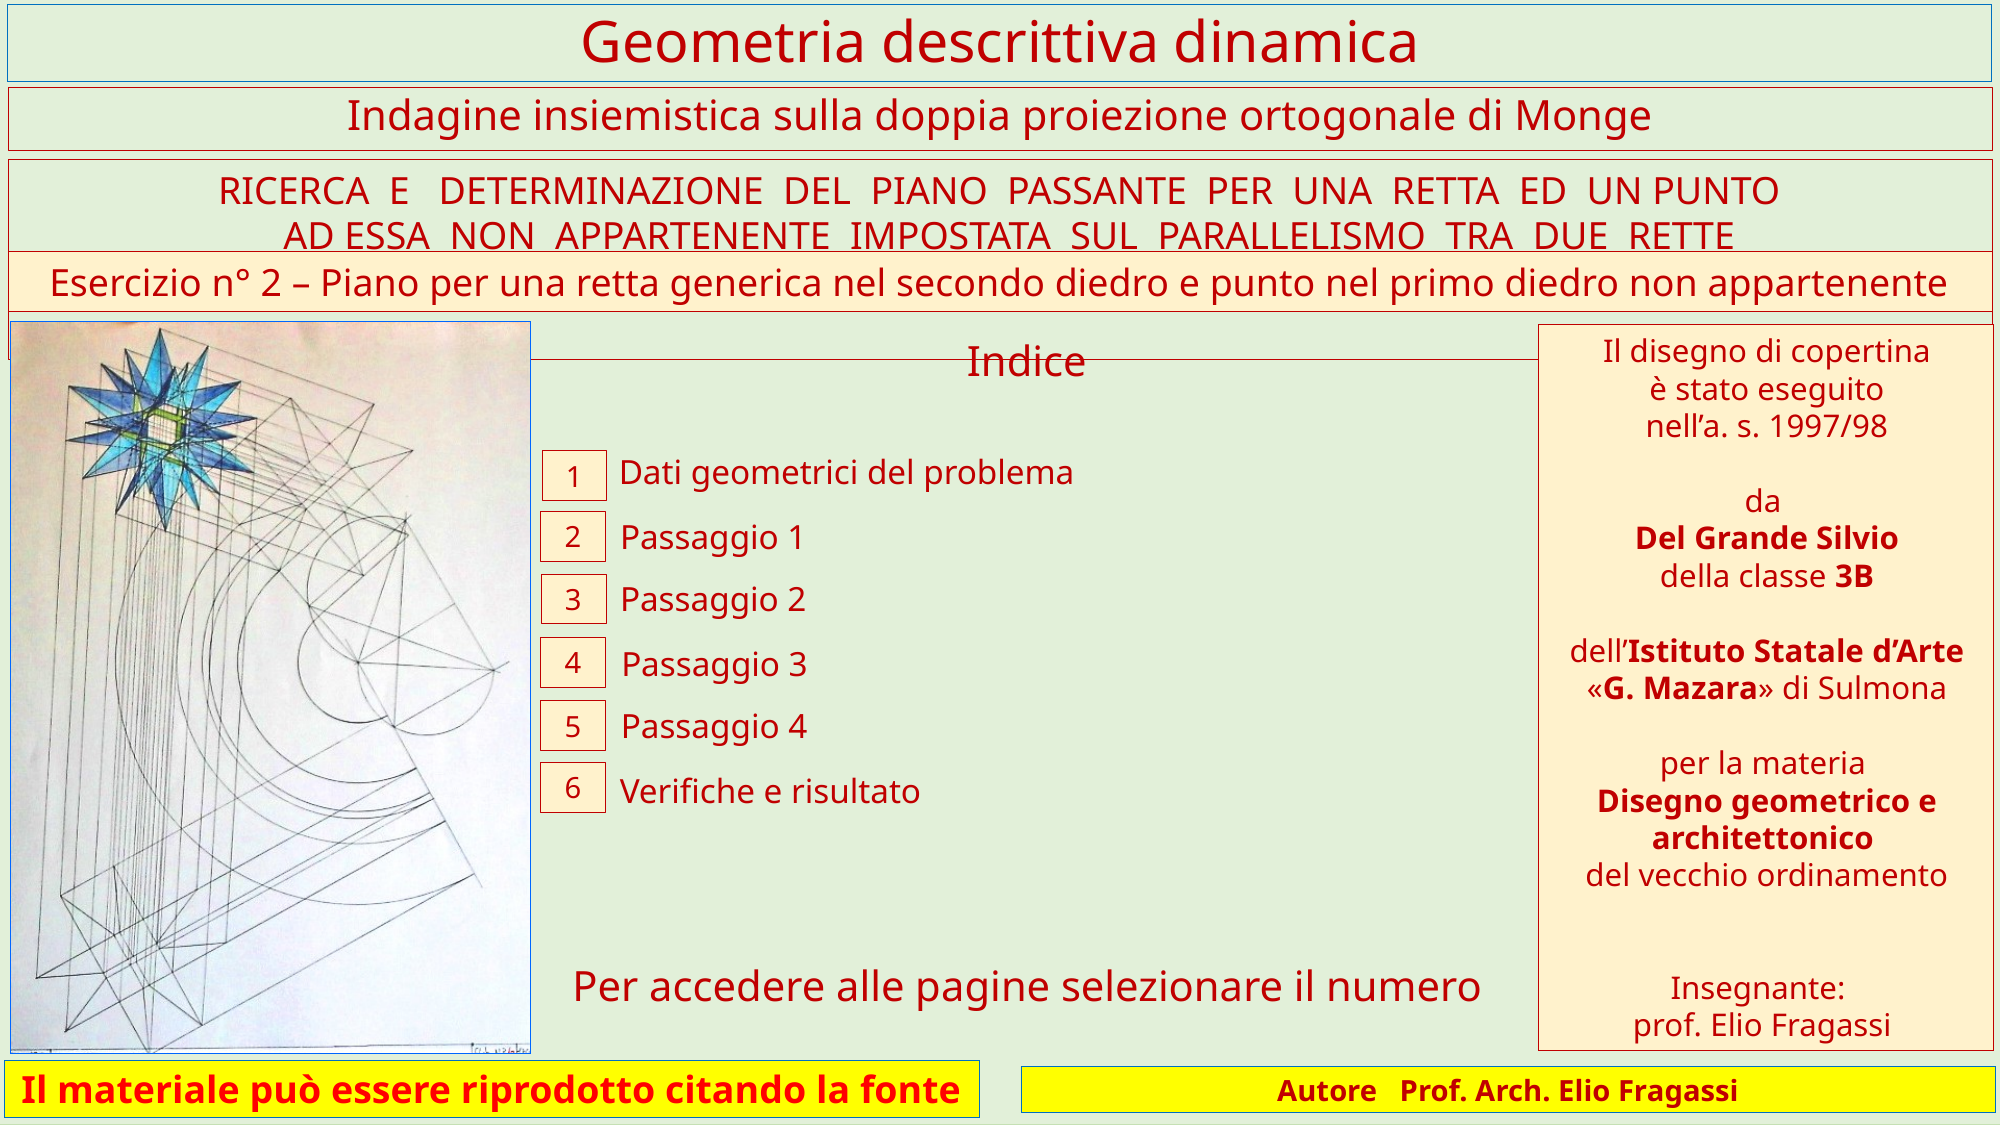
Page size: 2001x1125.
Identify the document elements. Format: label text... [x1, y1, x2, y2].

text_box Indagine insiemistica sulla doppia proiezione ortogonale di Monge [7, 86, 1992, 150]
text_box Passaggio 1 [605, 509, 834, 565]
text_box 4 [540, 637, 606, 688]
text_box Per accedere alle pagine selezionare il numero [531, 952, 1539, 1018]
text_box Il disegno di copertina è stato eseguito nell’a. s. 1997/98 da Del Grande Silvio della classe 3B dell’Istituto Statale d’Arte «G. Mazara» di Sulmona per la materia Disegno geometrico e architettonico del vecchio ordinamento Insegnante: prof. Elio Fragassi [1538, 324, 1993, 1051]
text_box 3 [540, 574, 605, 624]
text_box Verifiche e risultato [604, 762, 964, 818]
text_box Il materiale può essere riprodotto citando la fonte [4, 1060, 979, 1117]
text_box 5 [540, 700, 606, 751]
text_box Indice [531, 327, 1539, 392]
text_box Geometria descrittiva dinamica [7, 4, 1992, 82]
text_box RICERCA E DETERMINAZIONE DEL PIANO PASSANTE PER UNA RETTA ED UN PUNTO AD ESSA NON APPARTENENTE IMPOSTATA SUL PARALLELISMO TRA DUE RETTE [7, 312, 1992, 360]
text_box Passaggio 2 [605, 571, 859, 626]
picture [10, 321, 531, 1054]
text_box Passaggio 3 [606, 635, 834, 690]
text_box 2 [540, 511, 605, 562]
text_box RICERCA E DETERMINAZIONE DEL PIANO PASSANTE PER UNA RETTA ED UN PUNTO AD ESSA NON APPARTENENTE IMPOSTATA SUL PARALLELISMO TRA DUE RETTE [7, 159, 1992, 251]
text_box 1 [541, 450, 607, 501]
text_box Esercizio n° 2 – Piano per una retta generica nel secondo diedro e punto nel primo diedro non appartenente [7, 251, 1992, 312]
text_box Autore Prof. Arch. Elio Fragassi [1020, 1066, 1996, 1113]
text_box Passaggio 4 [606, 698, 1049, 753]
text_box 6 [540, 762, 604, 812]
text_box Dati geometrici del problema [603, 443, 1094, 499]
